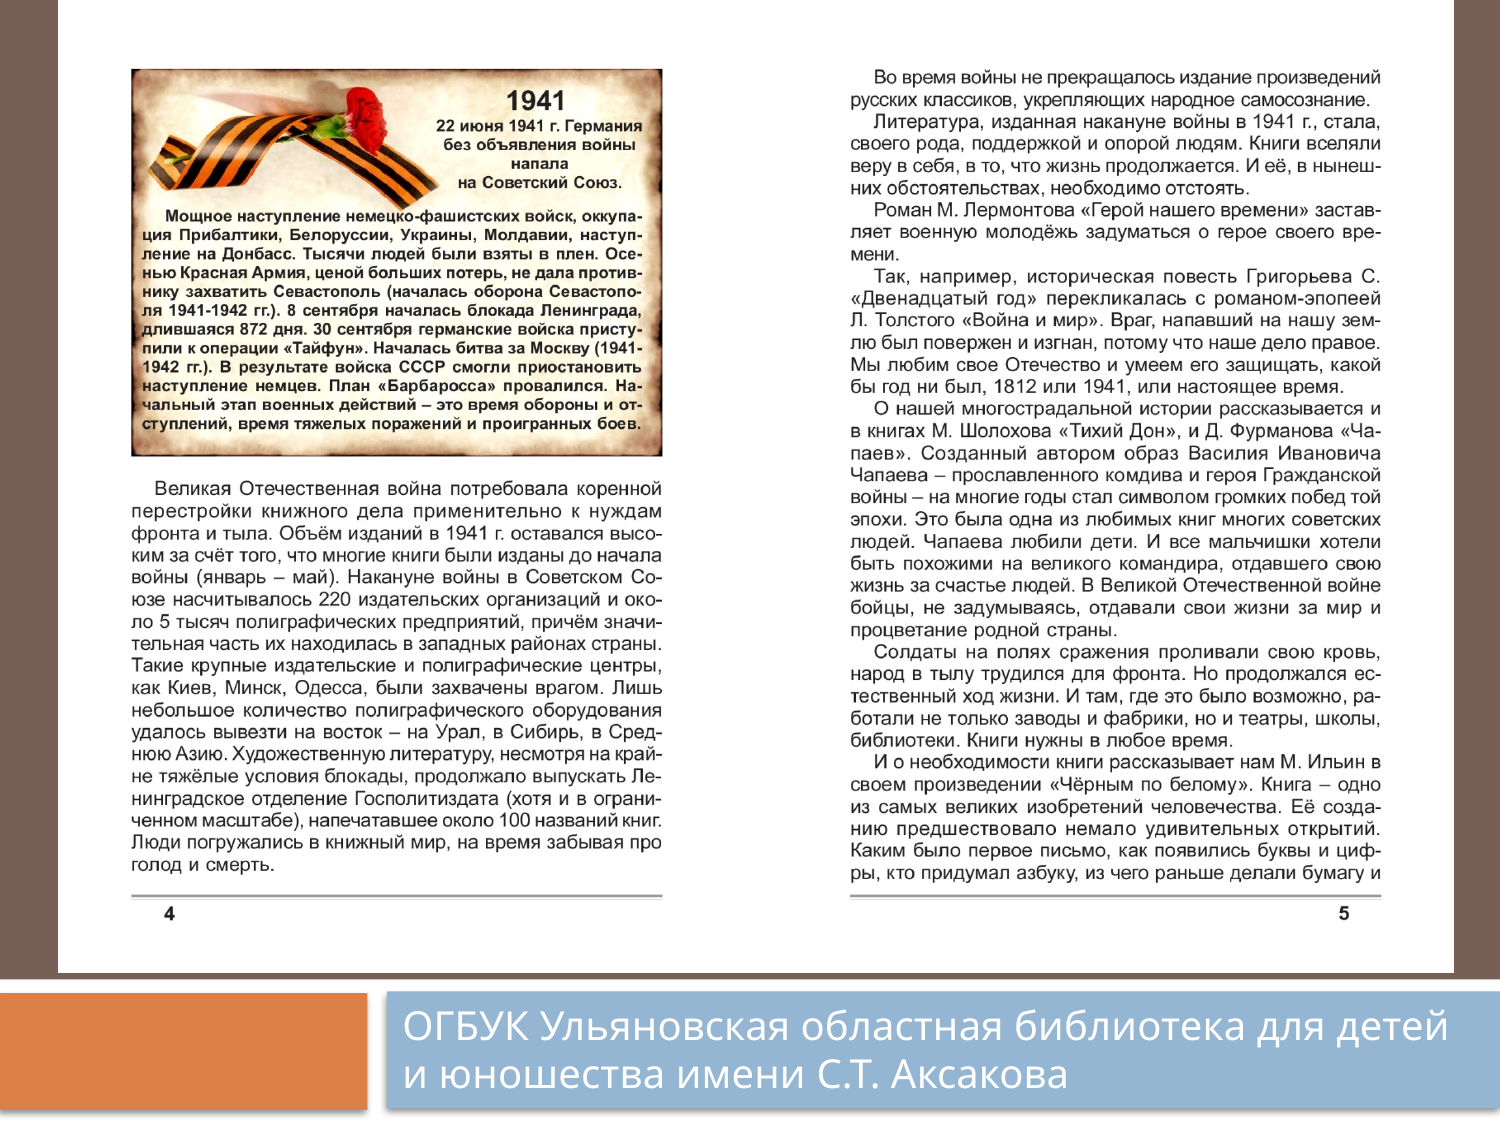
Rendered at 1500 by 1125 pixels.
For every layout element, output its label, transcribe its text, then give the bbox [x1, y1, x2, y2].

picture [58, 0, 1454, 973]
subtitle ОГБУК Ульяновская областная библиотека для детей и юношества имени С.Т. Аксакова [387, 992, 1488, 1105]
